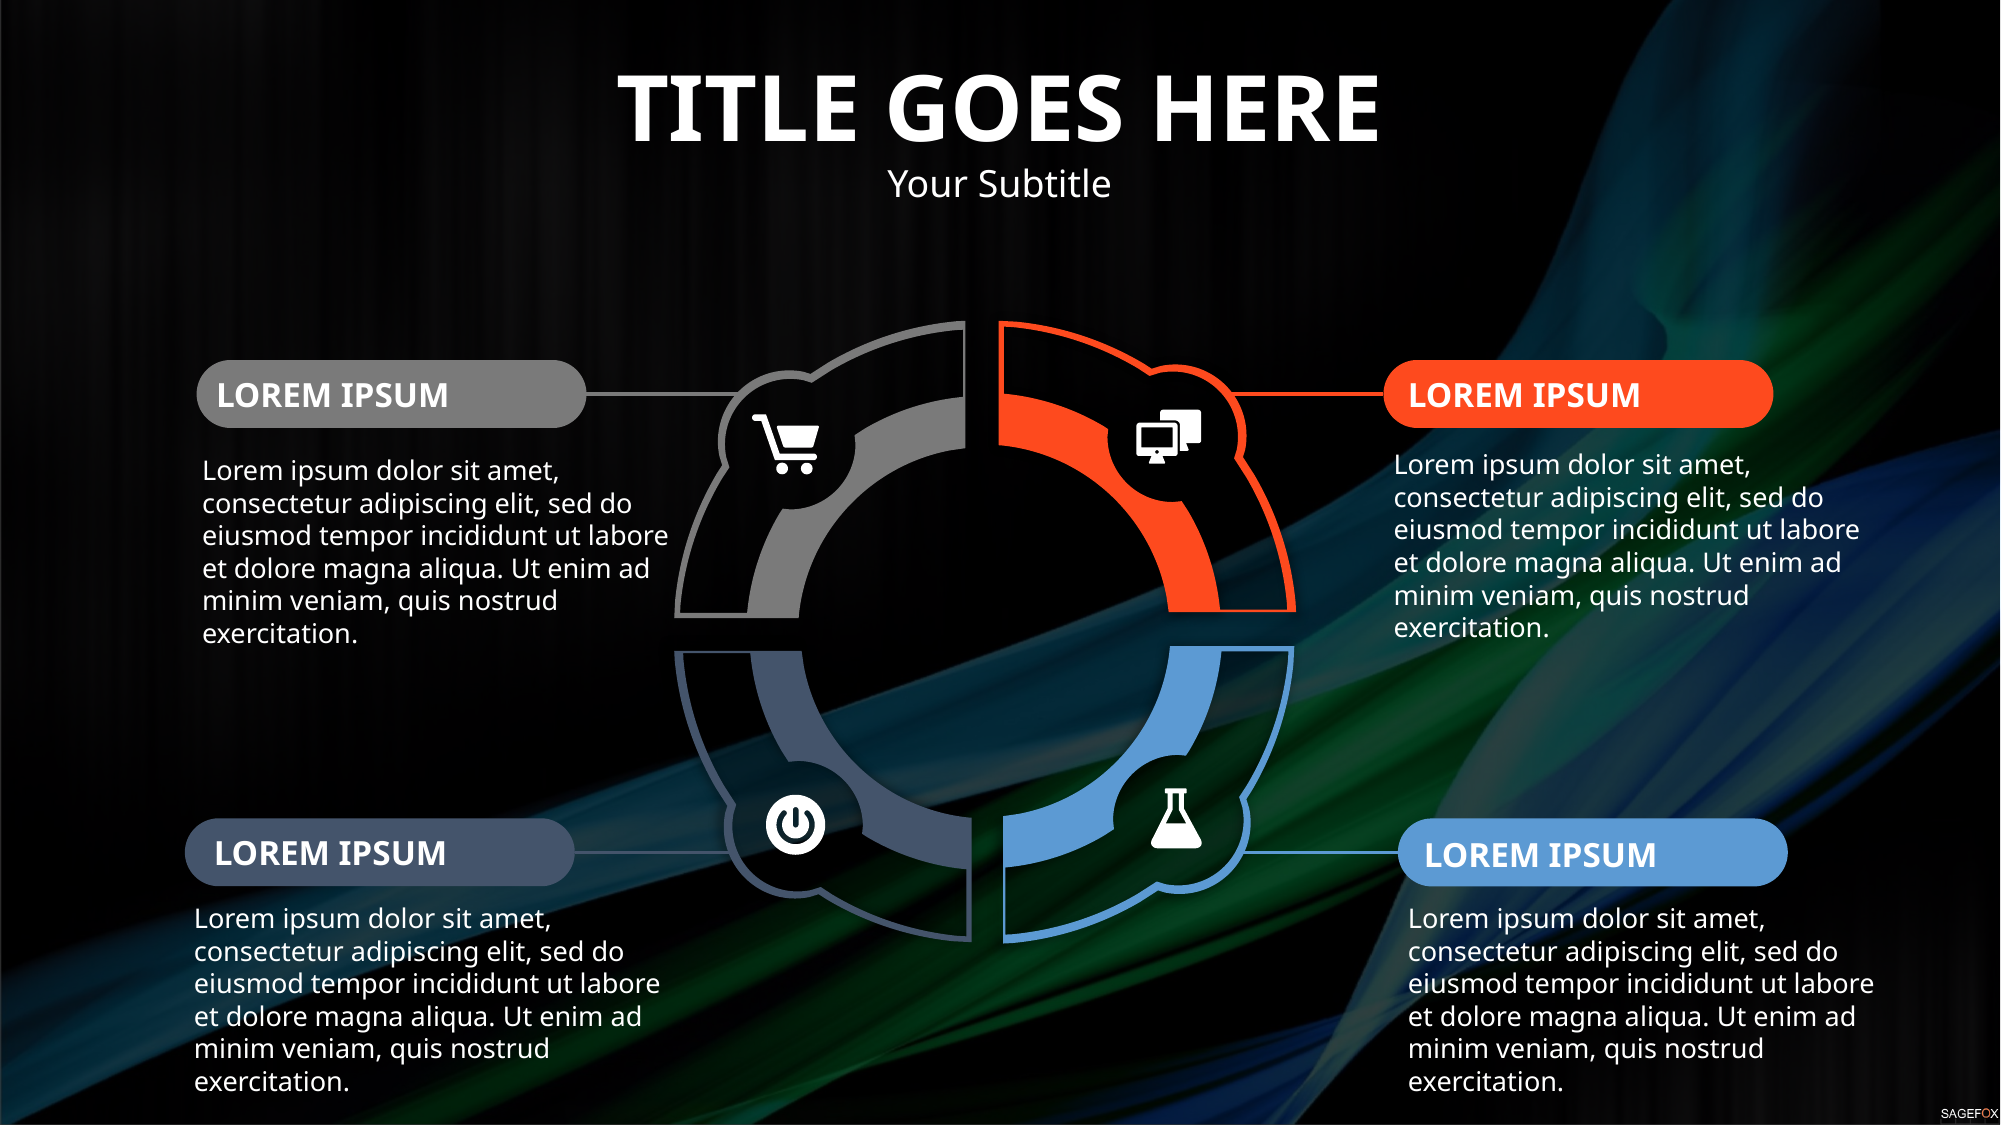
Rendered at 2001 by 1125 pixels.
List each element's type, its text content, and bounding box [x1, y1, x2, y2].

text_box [1228, 359, 1774, 428]
text_box Lorem ipsum dolor sit amet, consectetur adipiscing elit, sed do eiusmod tempor incididunt ut labore et dolore magna aliqua. Ut enim ad minim veniam, quis nostrud exercitation. [184, 896, 696, 1102]
text_box TITLE GOES HERE Your Subtitle [548, 42, 1452, 212]
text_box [184, 818, 730, 887]
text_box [671, 323, 969, 616]
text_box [752, 414, 819, 475]
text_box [999, 649, 1298, 941]
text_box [674, 650, 972, 943]
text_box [1242, 818, 1788, 887]
text_box Lorem ipsum dolor sit amet, consectetur adipiscing elit, sed do eiusmod tempor incididunt ut labore et dolore magna aliqua. Ut enim ad minim veniam, quis nostrud exercitation. [1397, 896, 1910, 1102]
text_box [1136, 409, 1202, 464]
text_box Lorem ipsum dolor sit amet, consectetur adipiscing elit, sed do eiusmod tempor incididunt ut labore et dolore magna aliqua. Ut enim ad minim veniam, quis nostrud exercitation. [1383, 442, 1895, 648]
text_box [196, 359, 742, 428]
picture [0, 0, 2001, 1125]
text_box Lorem ipsum dolor sit amet, consectetur adipiscing elit, sed do eiusmod tempor incididunt ut labore et dolore magna aliqua. Ut enim ad minim veniam, quis nostrud exercitation. [192, 448, 704, 654]
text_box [998, 320, 1297, 613]
